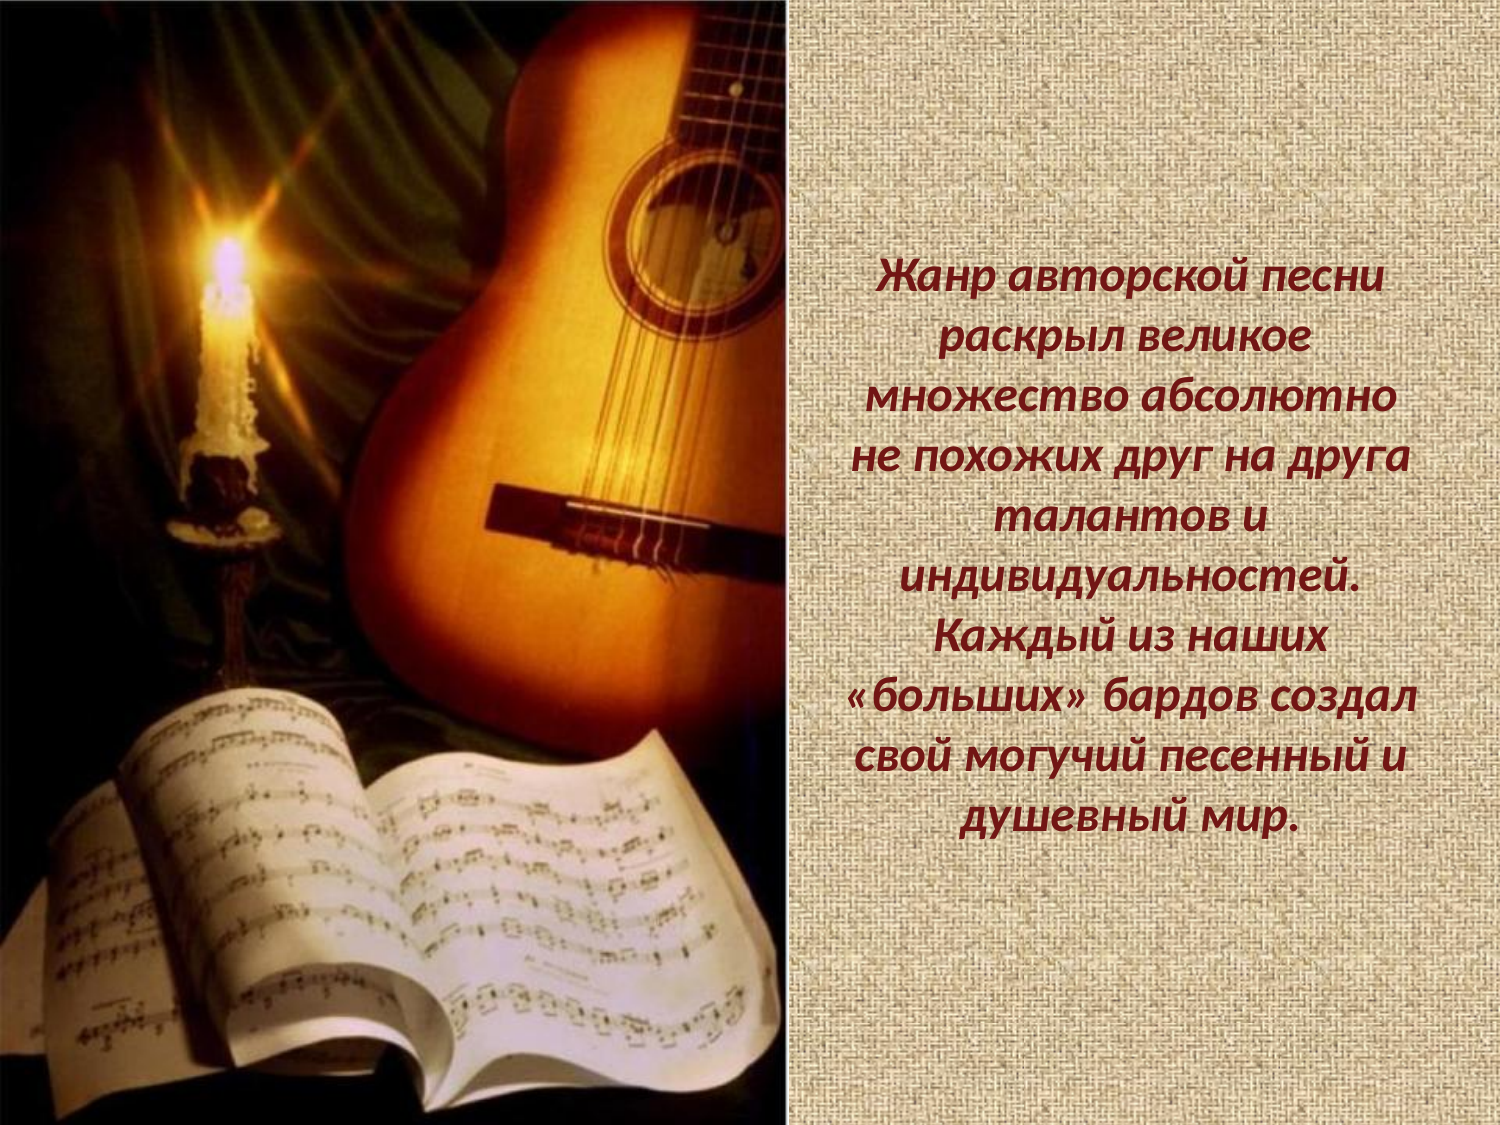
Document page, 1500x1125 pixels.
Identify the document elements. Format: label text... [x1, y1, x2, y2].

text_box Жанр авторской песни раскрыл великое множество абсолютно не похожих друг на друга талантов и индивидуальностей. Каждый из наших «больших» бардов создал свой могучий песенный и душевный мир. [820, 234, 1442, 850]
picture [0, 0, 790, 1125]
